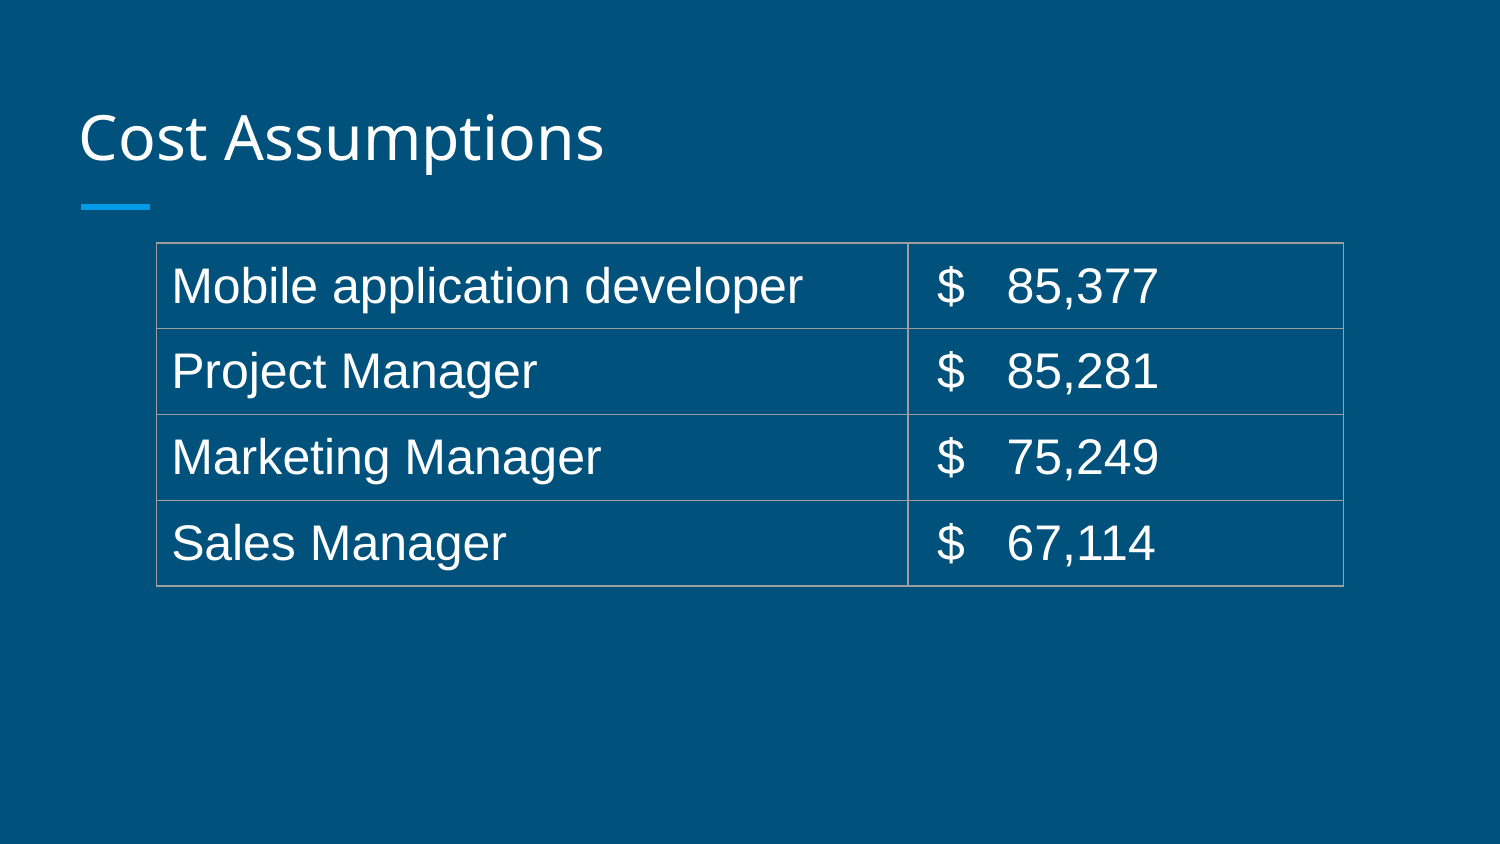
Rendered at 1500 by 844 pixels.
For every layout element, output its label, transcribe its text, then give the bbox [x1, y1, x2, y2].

table_cell Marketing Manager [157, 415, 907, 500]
table_cell $ 85,281 [909, 329, 1343, 414]
table_cell $ 67,114 [909, 501, 1343, 585]
table_cell Project Manager [157, 329, 907, 414]
table_header $ 85,377 [909, 244, 1343, 328]
table_cell $ 75,249 [909, 415, 1343, 500]
table_cell Sales Manager [157, 501, 907, 585]
title Cost Assumptions [63, 75, 1437, 188]
table_header Mobile application developer [157, 244, 907, 328]
